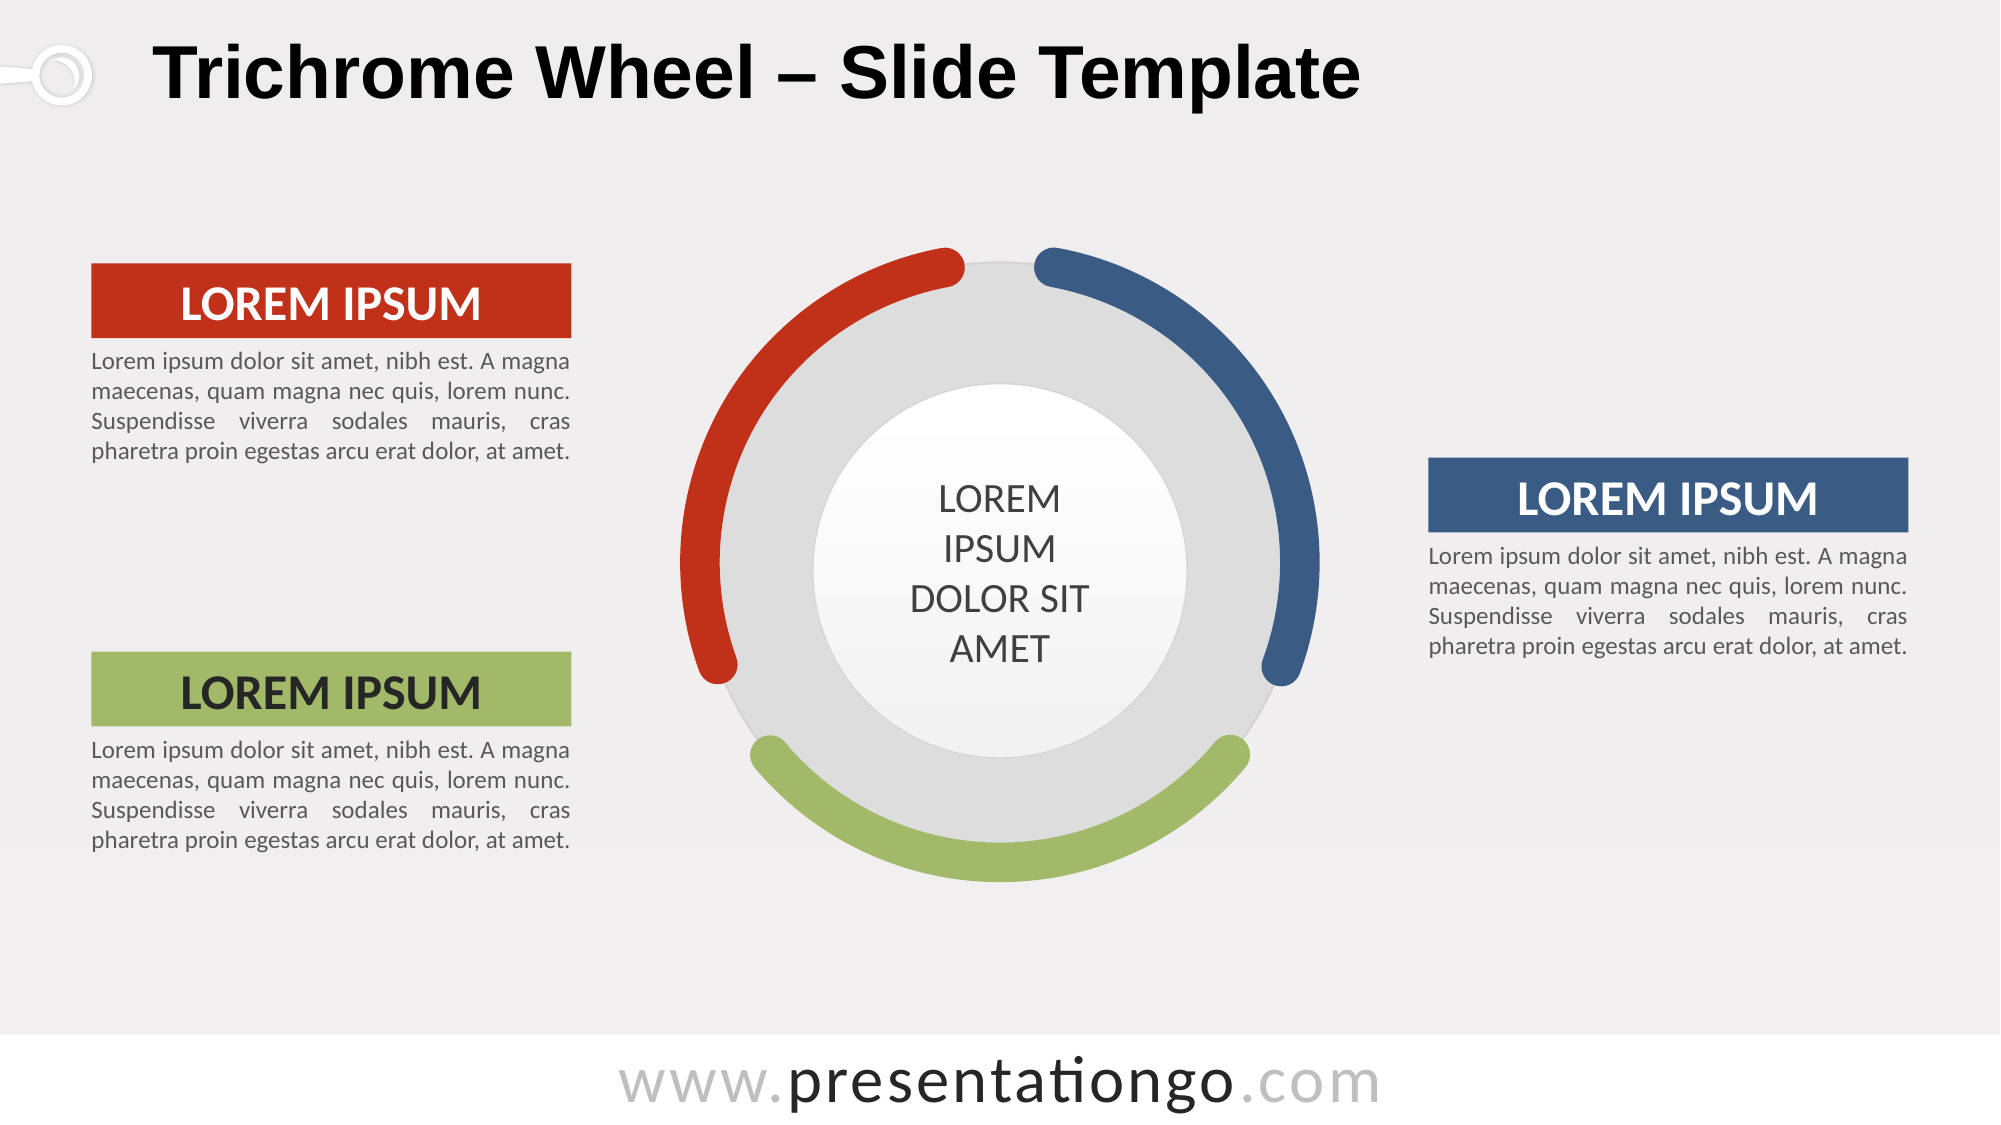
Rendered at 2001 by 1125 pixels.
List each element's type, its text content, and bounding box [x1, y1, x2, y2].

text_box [1428, 456, 1909, 669]
title Trichrome Wheel – Slide Template [137, 26, 2000, 148]
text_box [91, 650, 572, 863]
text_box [91, 262, 572, 475]
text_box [699, 262, 1300, 863]
